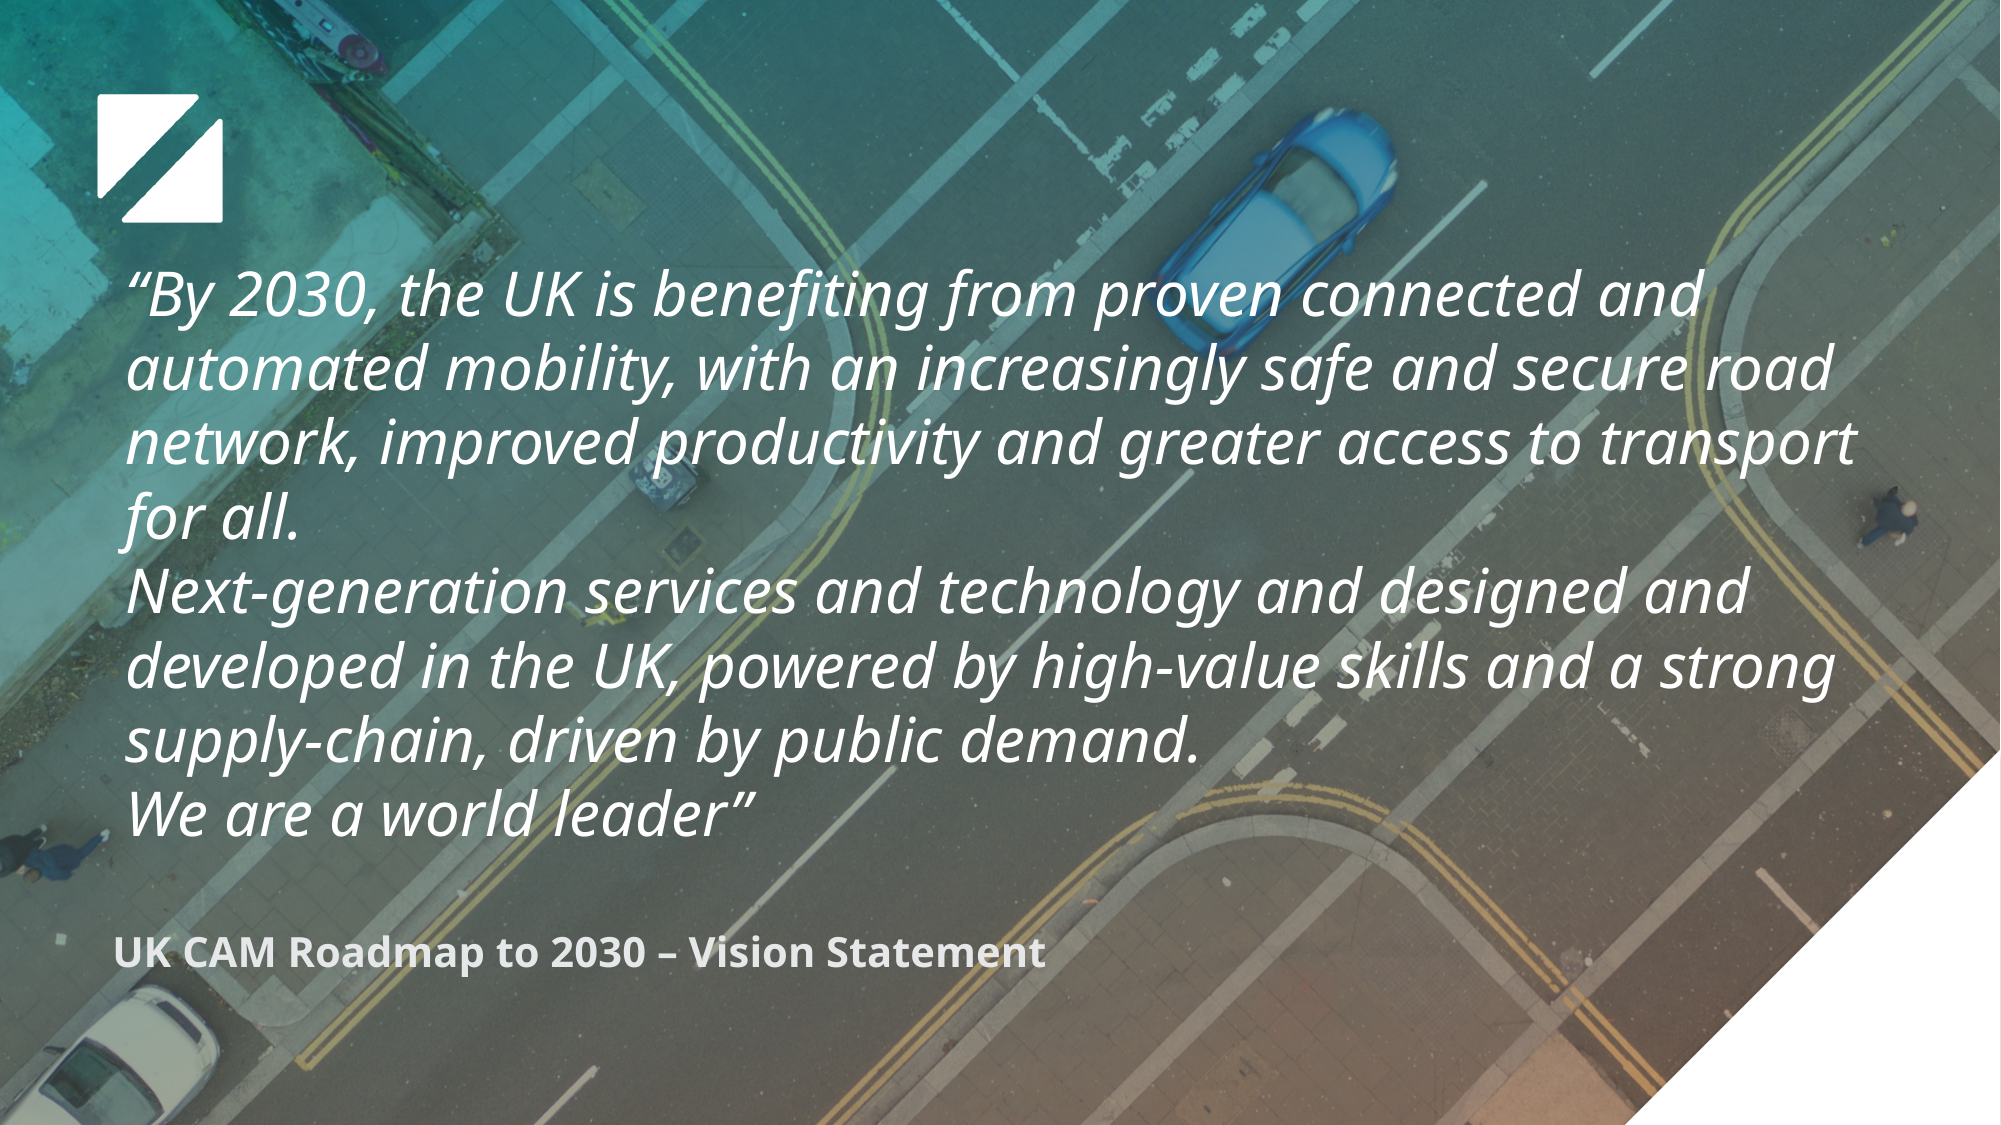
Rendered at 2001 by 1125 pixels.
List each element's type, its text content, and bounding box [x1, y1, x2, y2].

subtitle UK CAM Roadmap to 2030 – Vision Statement [97, 918, 1230, 1056]
picture [0, 0, 2000, 1125]
title “By 2030, the UK is benefiting from proven connected and automated mobility, with an increasingly safe and secure road network, improved productivity and greater access to transport for all. Next-generation services and technology and designed and developed in the UK, powered by high-value skills and a strong supply-chain, driven by public demand. We are a world leader” [110, 240, 1958, 857]
